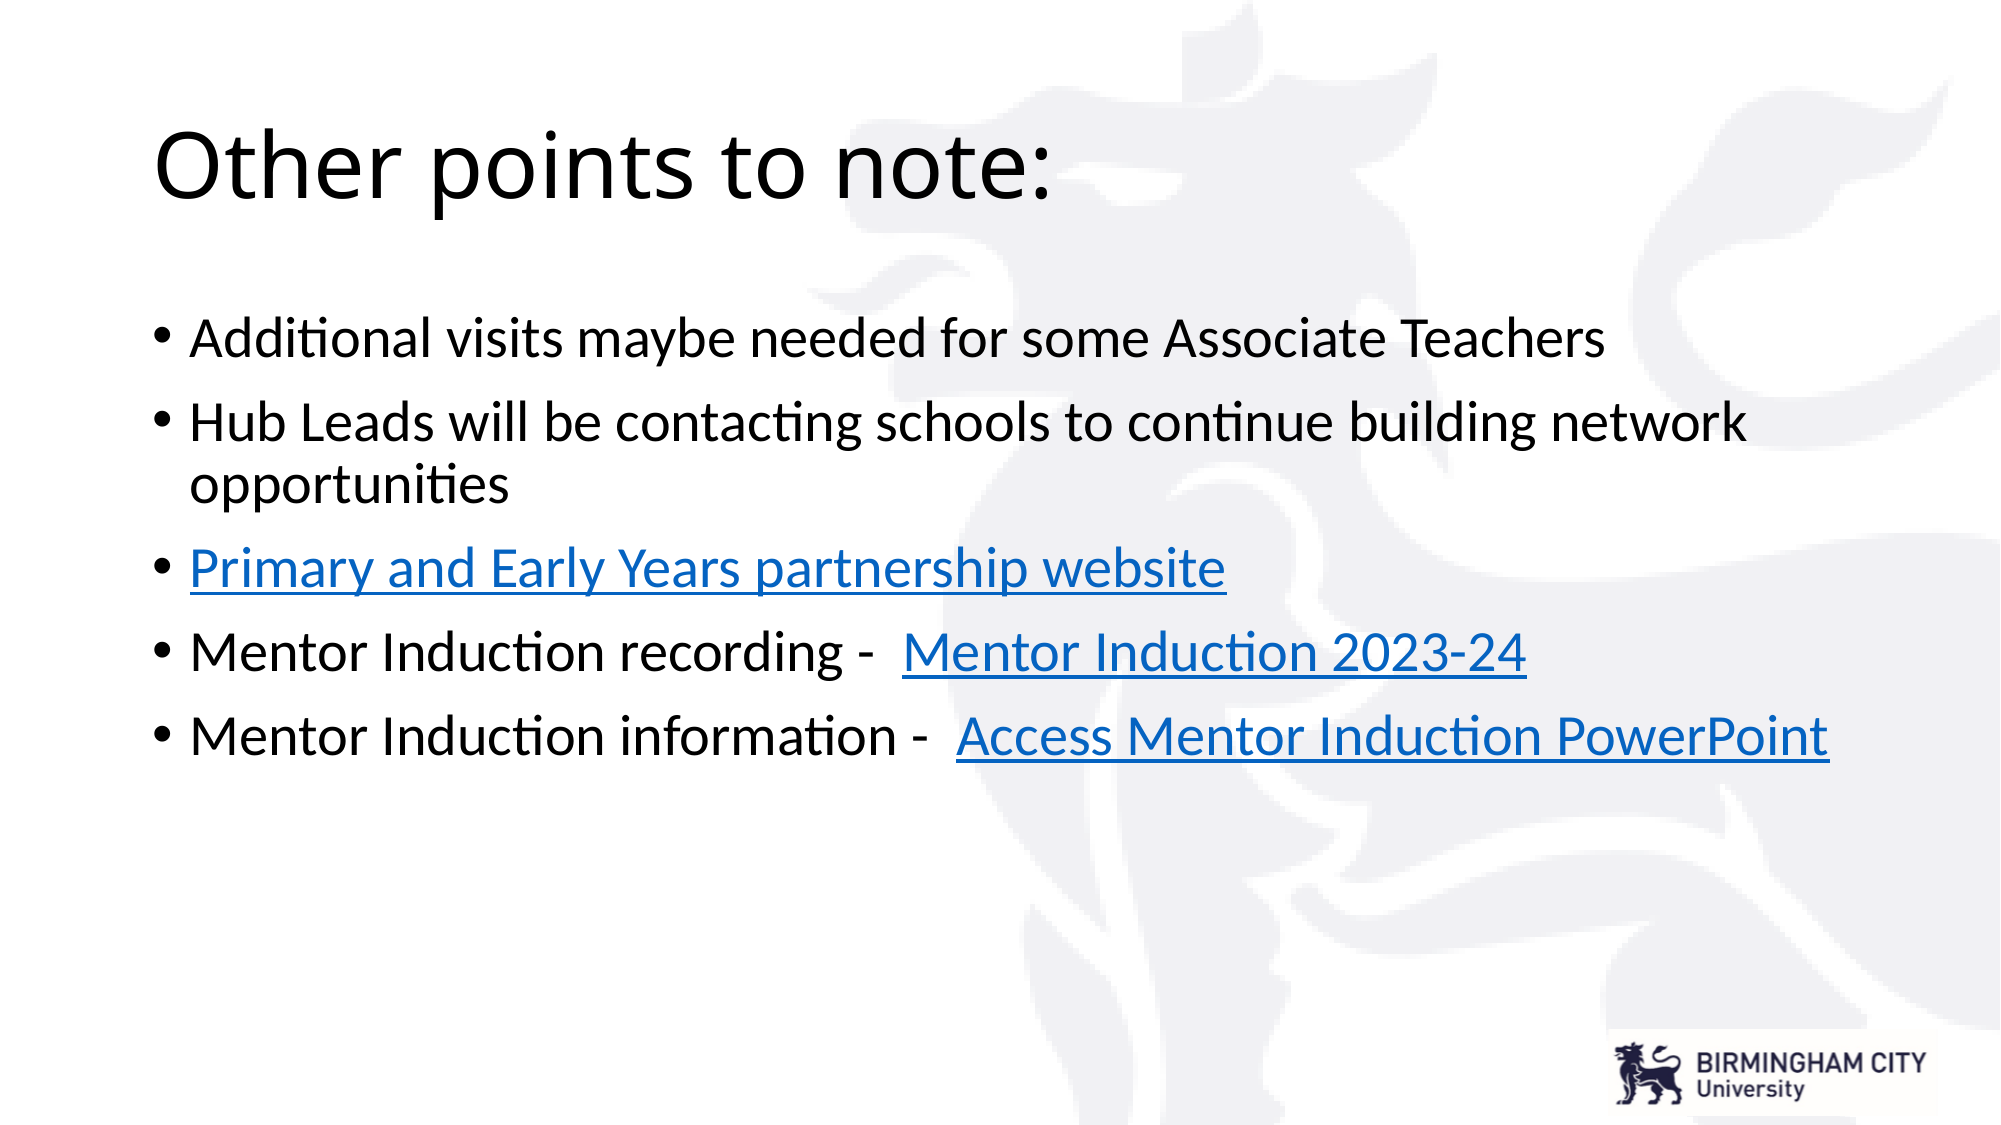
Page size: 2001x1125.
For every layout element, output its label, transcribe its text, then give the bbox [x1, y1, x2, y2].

title Other points to note: [137, 59, 1863, 278]
list Additional visits maybe needed for some Associate Teachers Hub Leads will be contacting schools to continue building network opportunities Primary and Early Years partnership website Mentor Induction recording - Mentor Induction 2023-24 Mentor Induction information - Access Mentor Induction PowerPoint [137, 299, 1863, 1014]
picture [1608, 1029, 1938, 1116]
